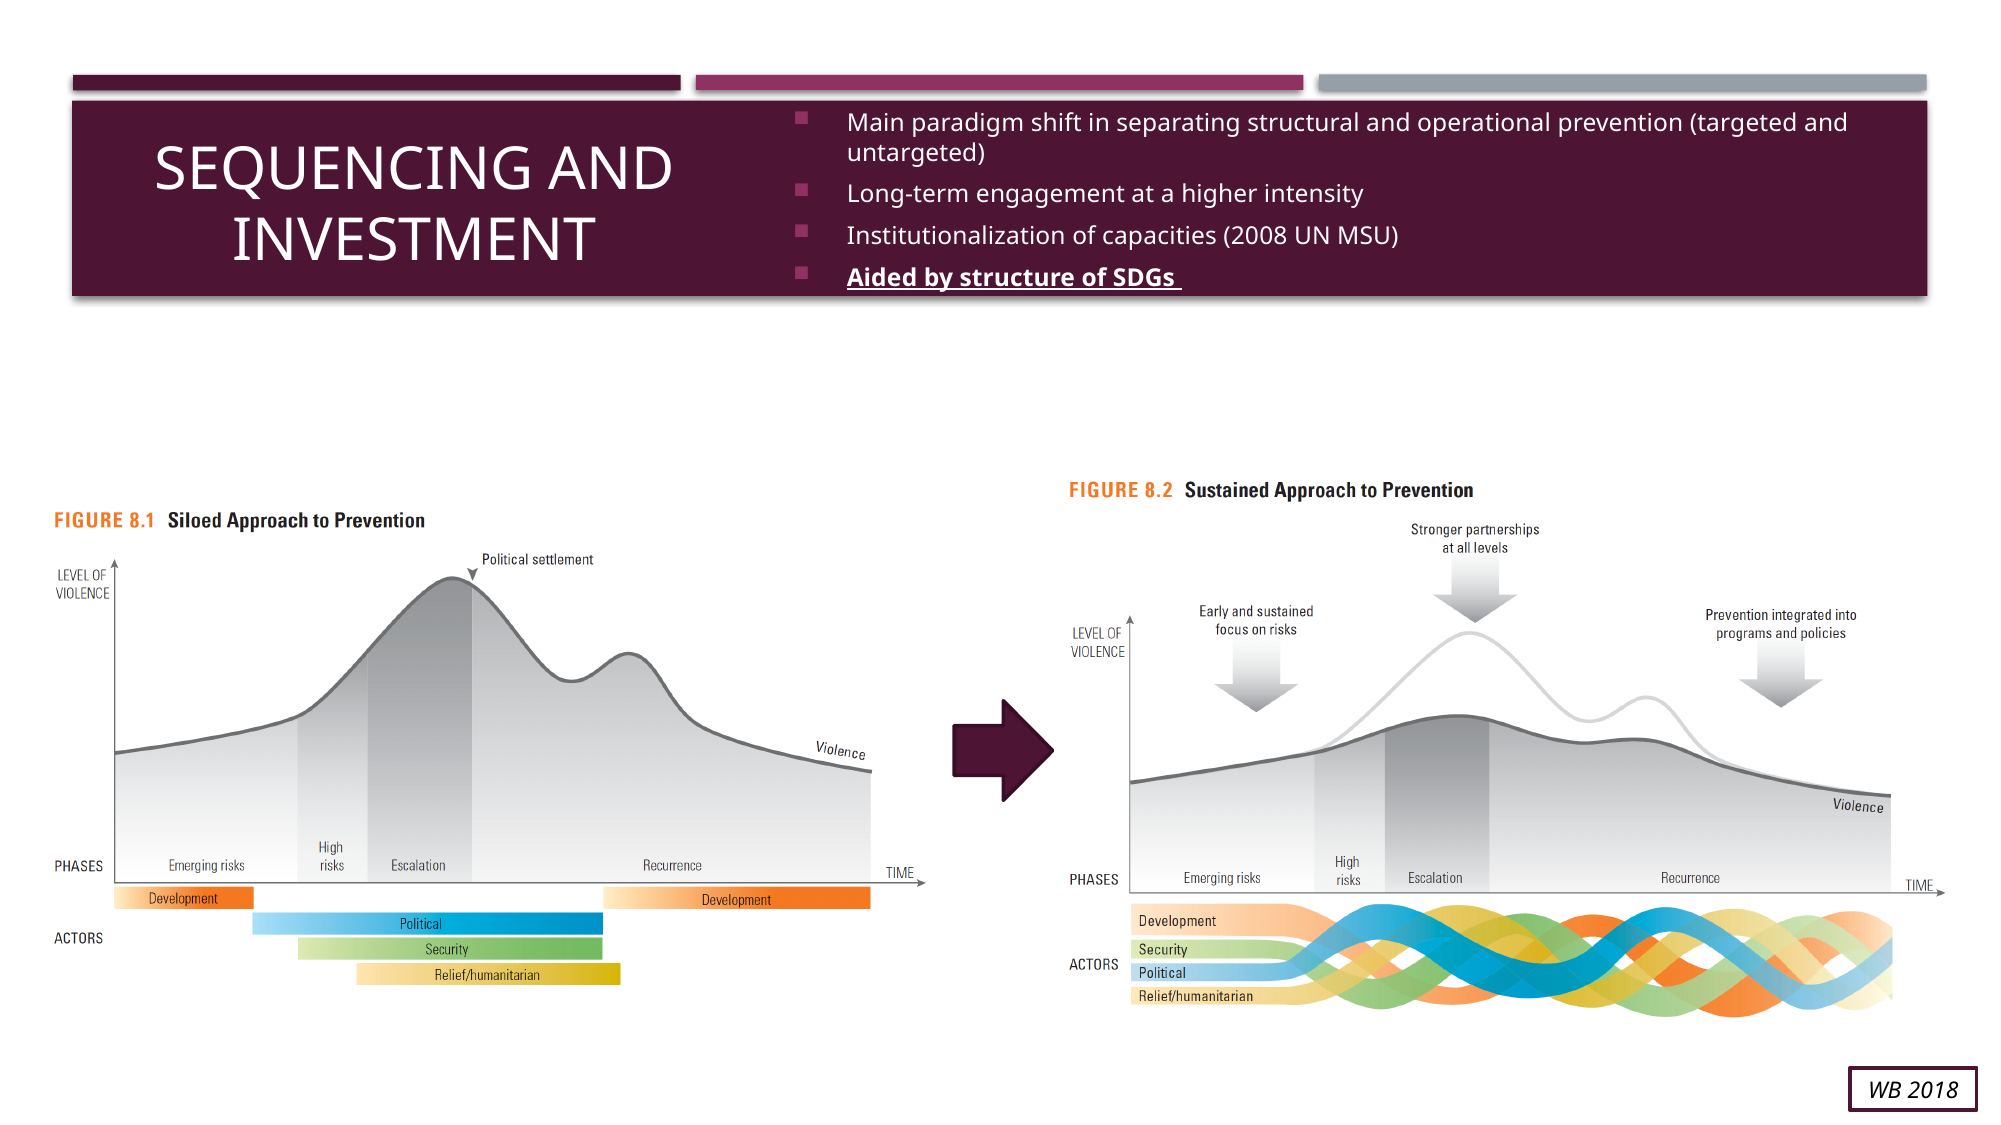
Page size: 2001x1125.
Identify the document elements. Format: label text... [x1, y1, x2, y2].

text_box WB 2018 [1848, 1066, 1978, 1112]
text_box [952, 699, 1054, 802]
title Sequencing and investment [115, 71, 715, 280]
list Main paradigm shift in separating structural and operational prevention (targeted and untargeted) Long-term engagement at a higher intensity Institutionalization of capacities (2008 UN MSU) Aided by structure of SDGs [777, 98, 1885, 300]
picture [47, 507, 938, 994]
picture [1062, 474, 1953, 1027]
